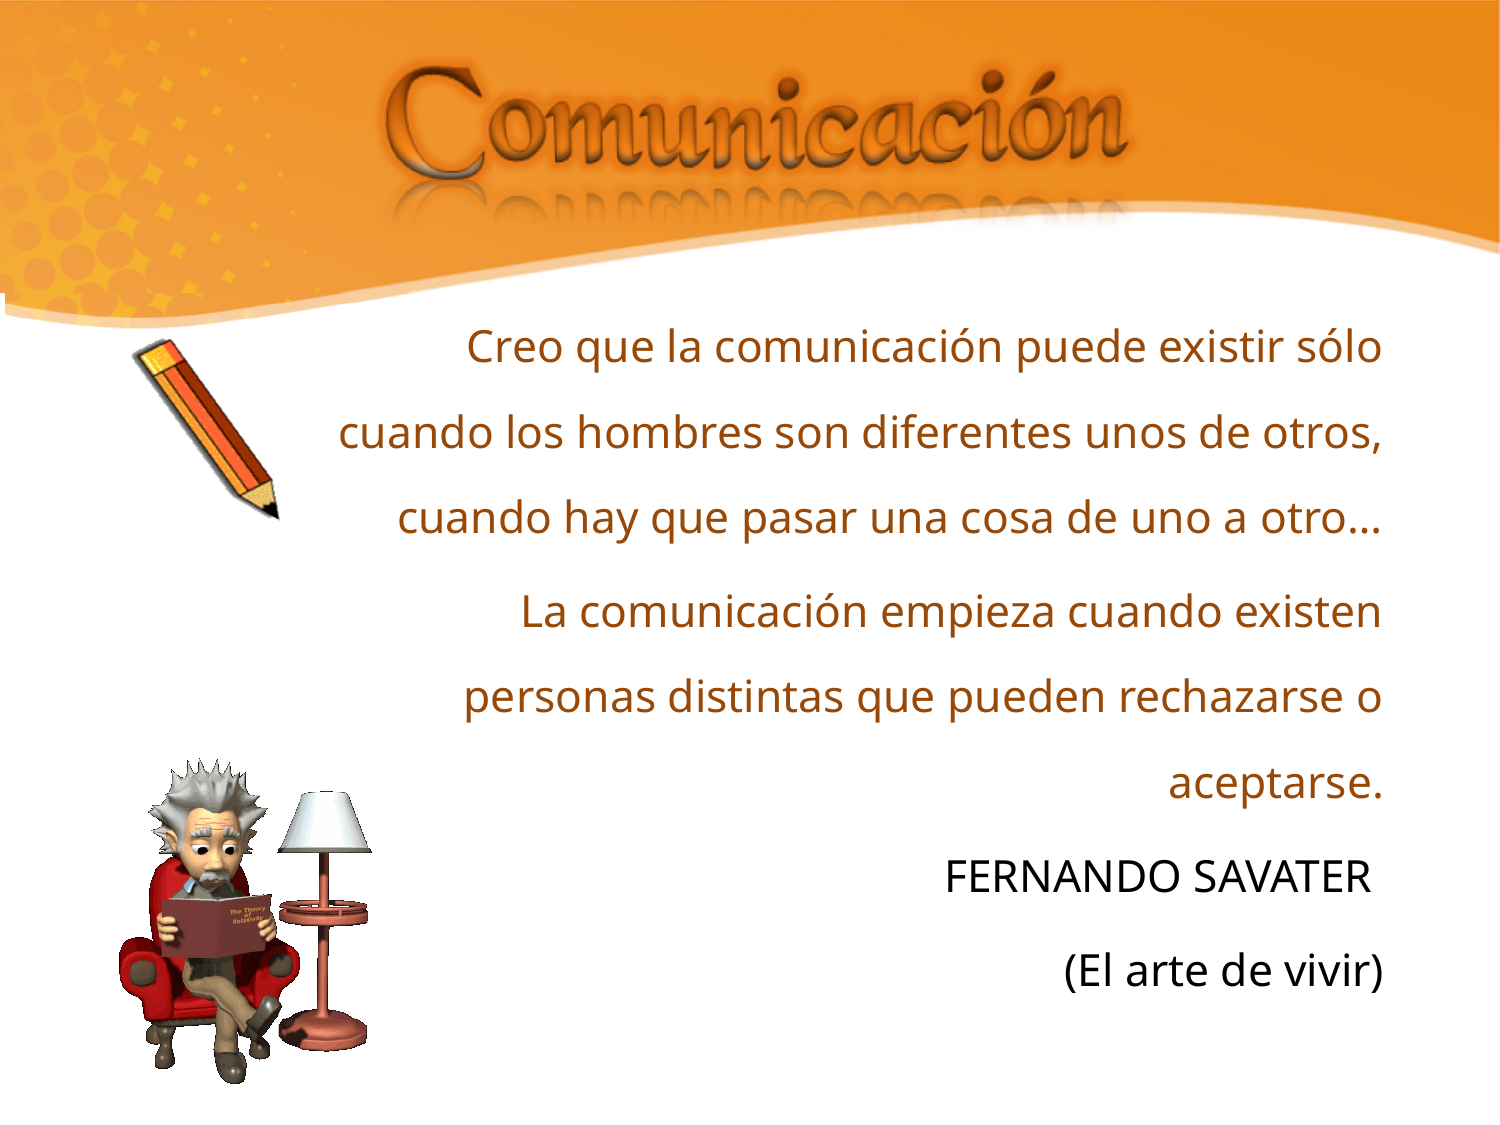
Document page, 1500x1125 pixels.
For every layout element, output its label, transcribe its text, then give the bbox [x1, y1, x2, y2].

subtitle Creo que la comunicación puede existir sólo cuando los hombres son diferentes unos de otros, cuando hay que pasar una cosa de uno a otro… La comunicación empieza cuando existen personas distintas que pueden rechazarse o aceptarse. FERNANDO SAVATER (El arte de vivir) [312, 302, 1400, 1083]
picture [0, 0, 1500, 1125]
